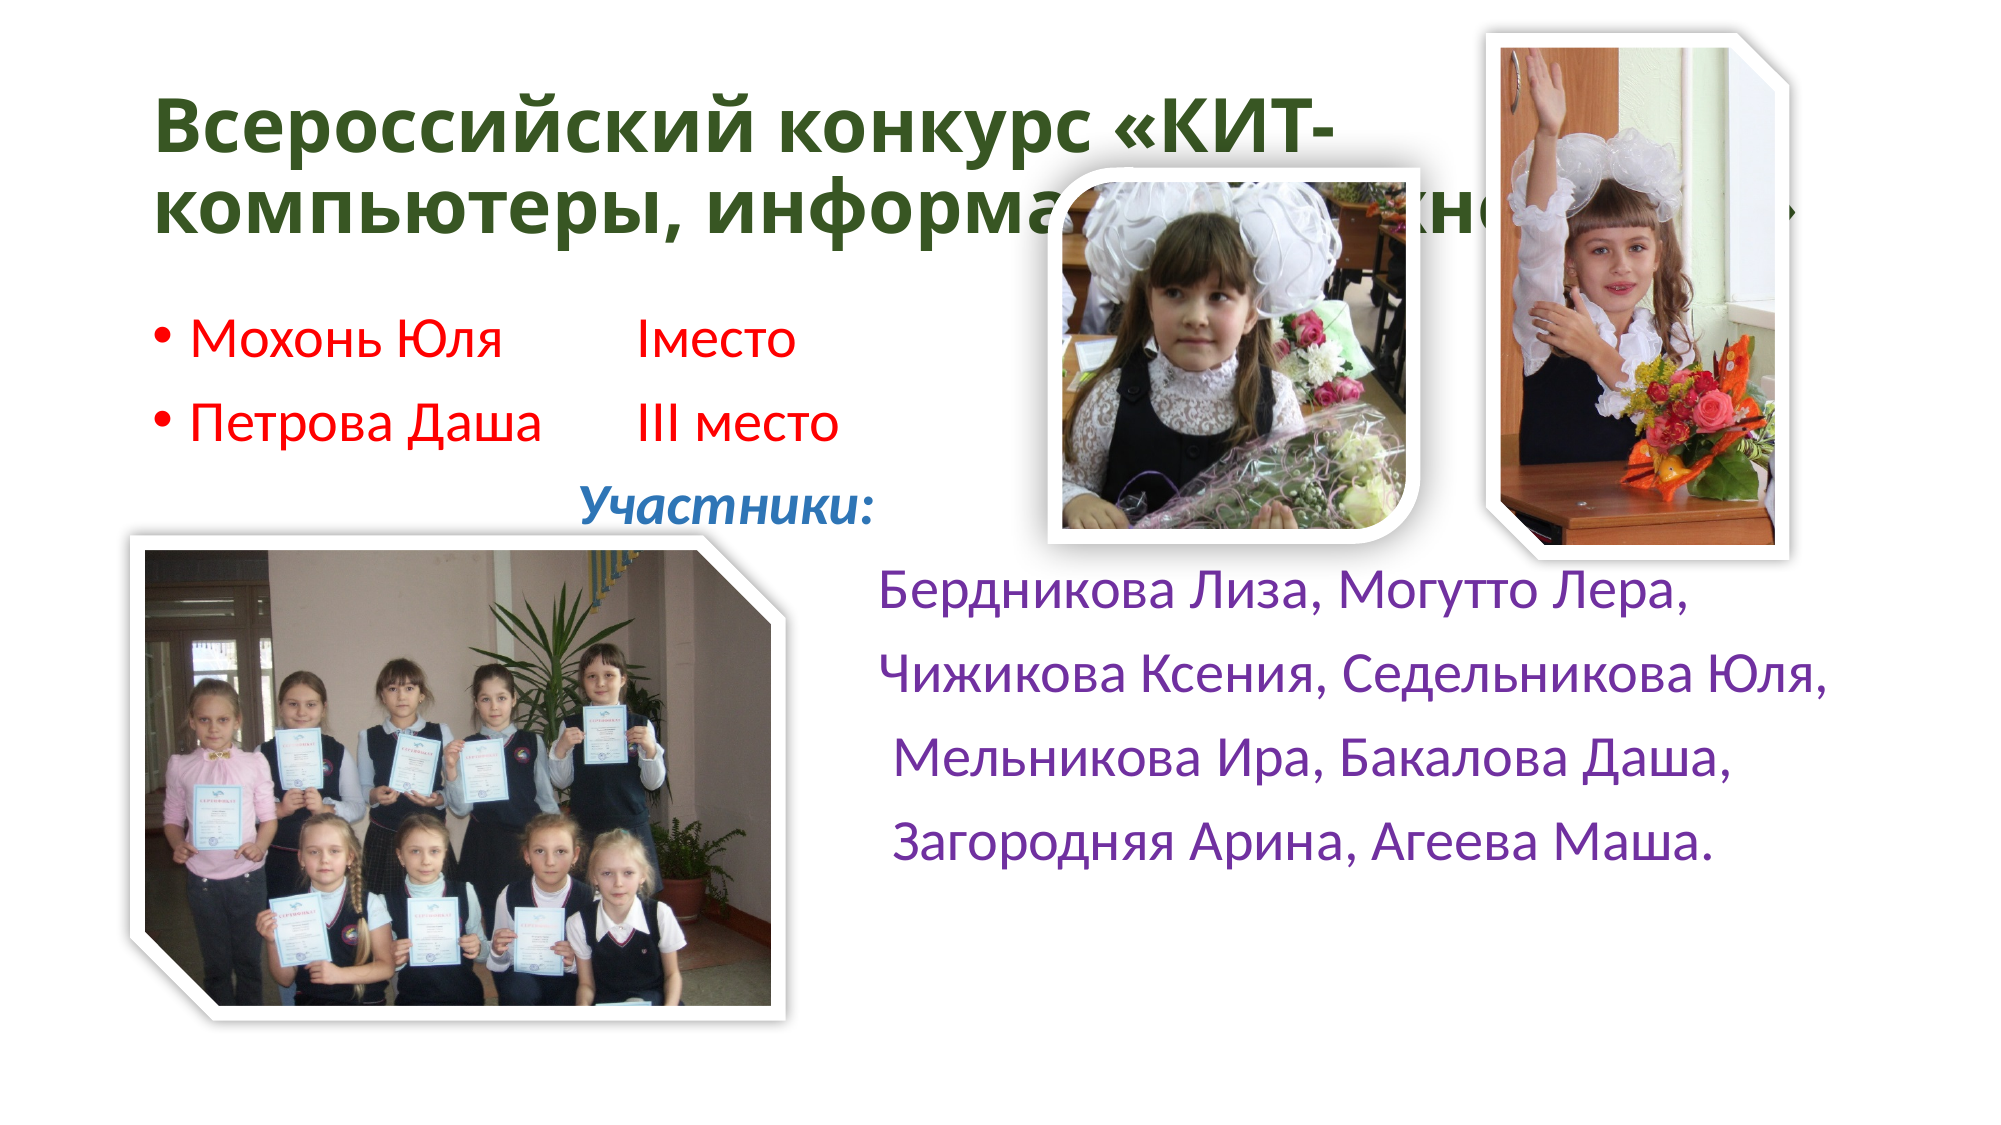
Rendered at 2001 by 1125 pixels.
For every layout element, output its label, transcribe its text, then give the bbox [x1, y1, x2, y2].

title Всероссийский конкурс «КИТ-компьютеры, информатика, технология» [137, 59, 1476, 278]
title Всероссийский конкурс «КИТ-компьютеры, информатика, технология» [1783, 59, 1863, 278]
picture [137, 542, 779, 1014]
picture [1054, 174, 1414, 537]
picture [1493, 40, 1783, 553]
list Мохонь Юля Iместо Петрова Даша III место Участники: Бердникова Лиза, Могутто Лера, Чижикова Ксения, Седельникова Юля, Мельникова Ира, Бакалова Даша, Загородняя Арина, Агеева Маша. [137, 299, 1863, 1014]
